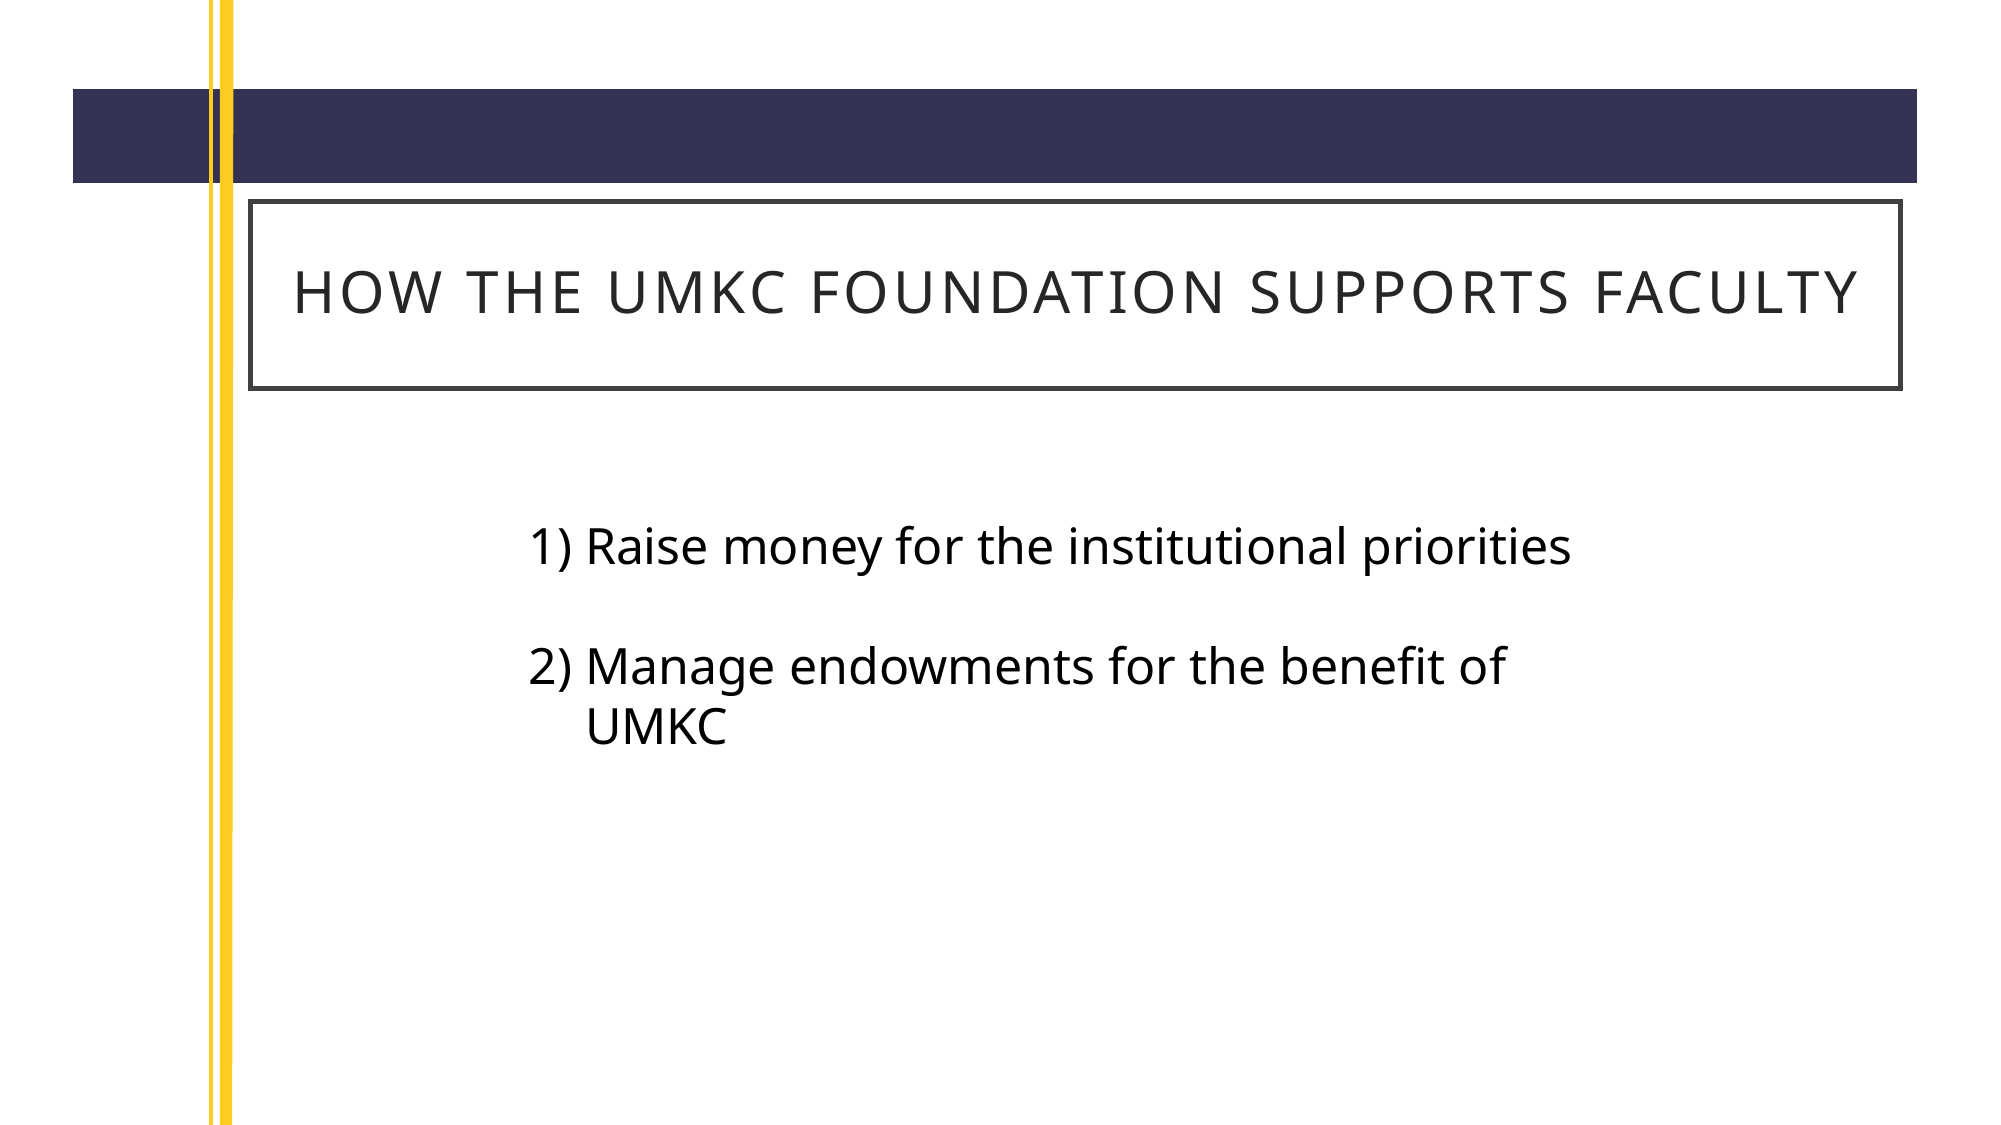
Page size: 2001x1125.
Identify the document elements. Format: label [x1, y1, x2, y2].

text_box [72, 0, 1917, 1125]
